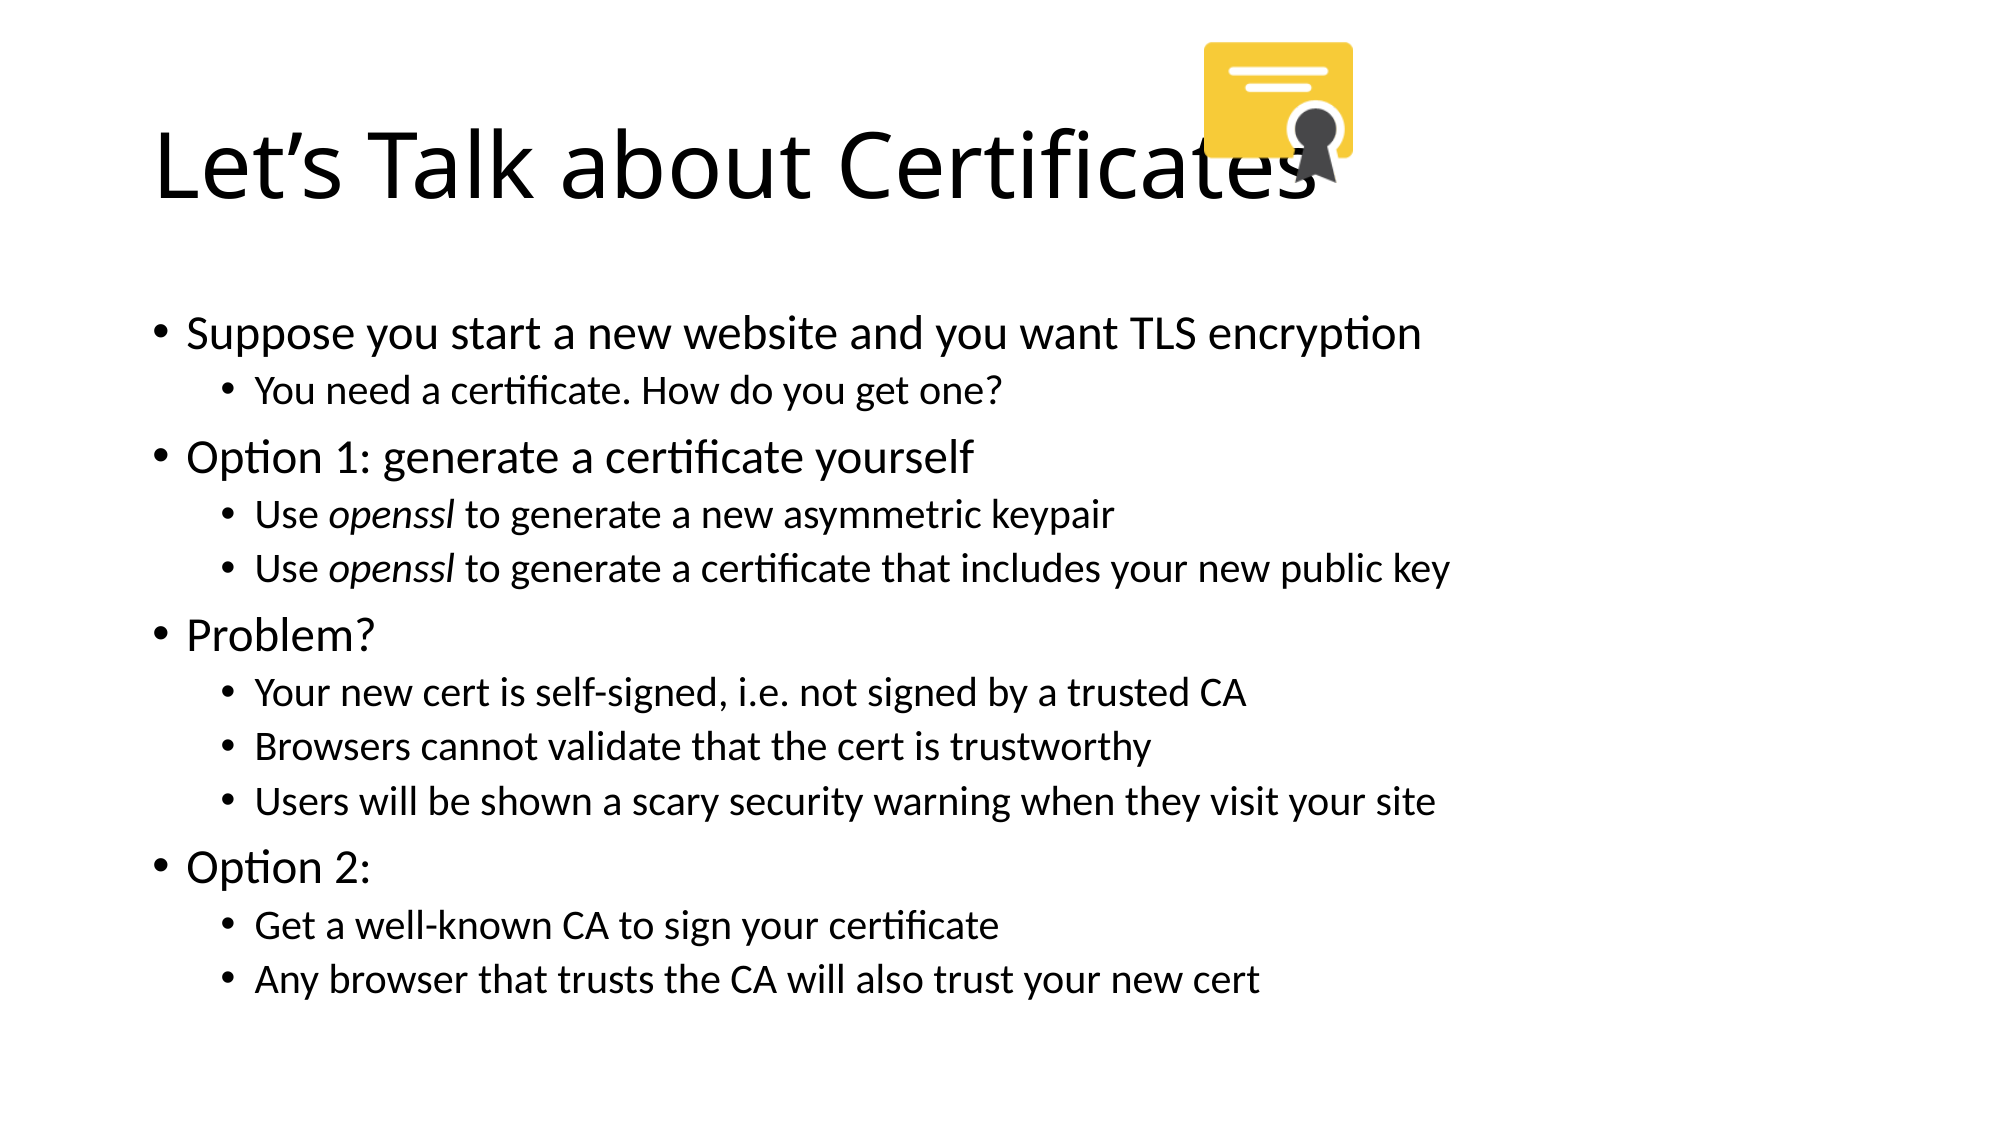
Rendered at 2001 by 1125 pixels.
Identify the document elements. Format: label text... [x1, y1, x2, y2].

picture [1203, 34, 1353, 183]
title Let’s Talk about Certificates [137, 59, 1863, 278]
list Suppose you start a new website and you want TLS encryption You need a certificate. How do you get one? Option 1: generate a certificate yourself Use openssl to generate a new asymmetric keypair Use openssl to generate a certificate that includes your new public key Problem? Your new cert is self-signed, i.e. not signed by a trusted CA Browsers cannot validate that the cert is trustworthy Users will be shown a scary security warning when they visit your site Option 2: Get a well-known CA to sign your certificate Any browser that trusts the CA will also trust your new cert [137, 299, 1863, 1014]
